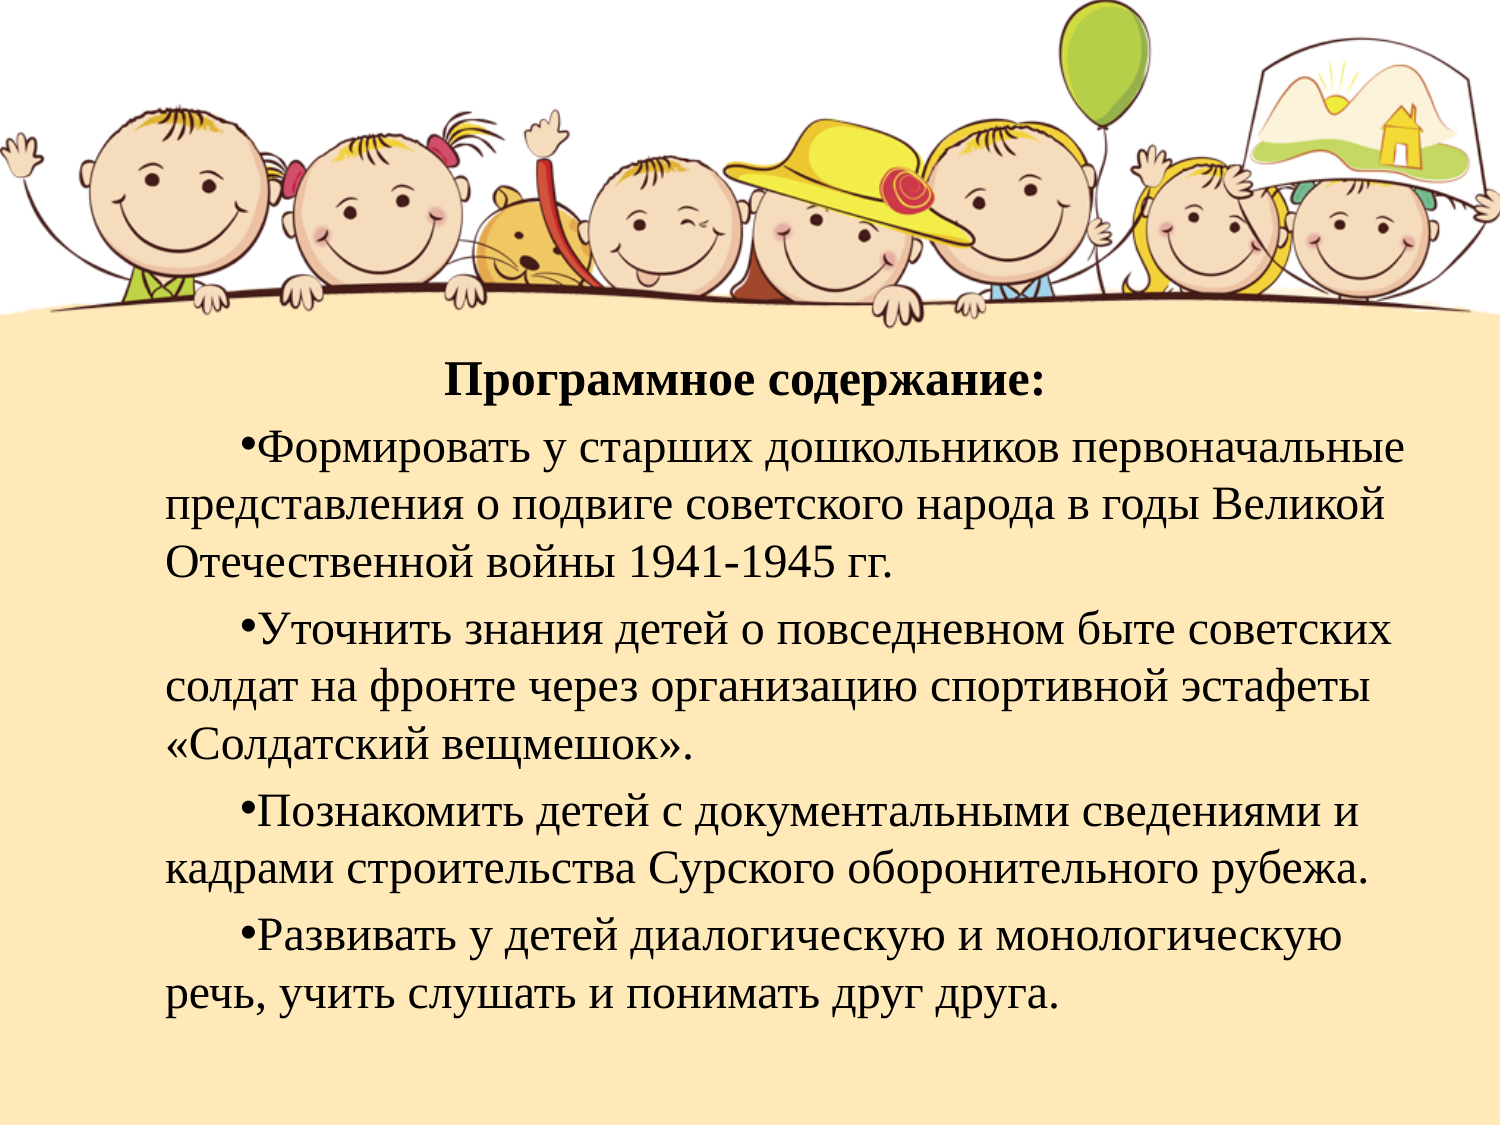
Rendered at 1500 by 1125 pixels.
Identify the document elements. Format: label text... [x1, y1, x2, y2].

title Программное содержание: [70, 302, 1421, 493]
list Формировать у старших дошкольников первоначальные представления о подвиге советского народа в годы Великой Отечественной войны 1941-1945 гг. Уточнить знания детей о повседневном быте советских солдат на фронте через организацию спортивной эстафеты «Солдатский вещмешок». Познакомить детей с документальными сведениями и кадрами строительства Сурского оборонительного рубежа. Развивать у детей диалогическую и монологическую речь, учить слушать и понимать друг друга. [93, 349, 1433, 1076]
picture [0, 0, 1500, 1125]
